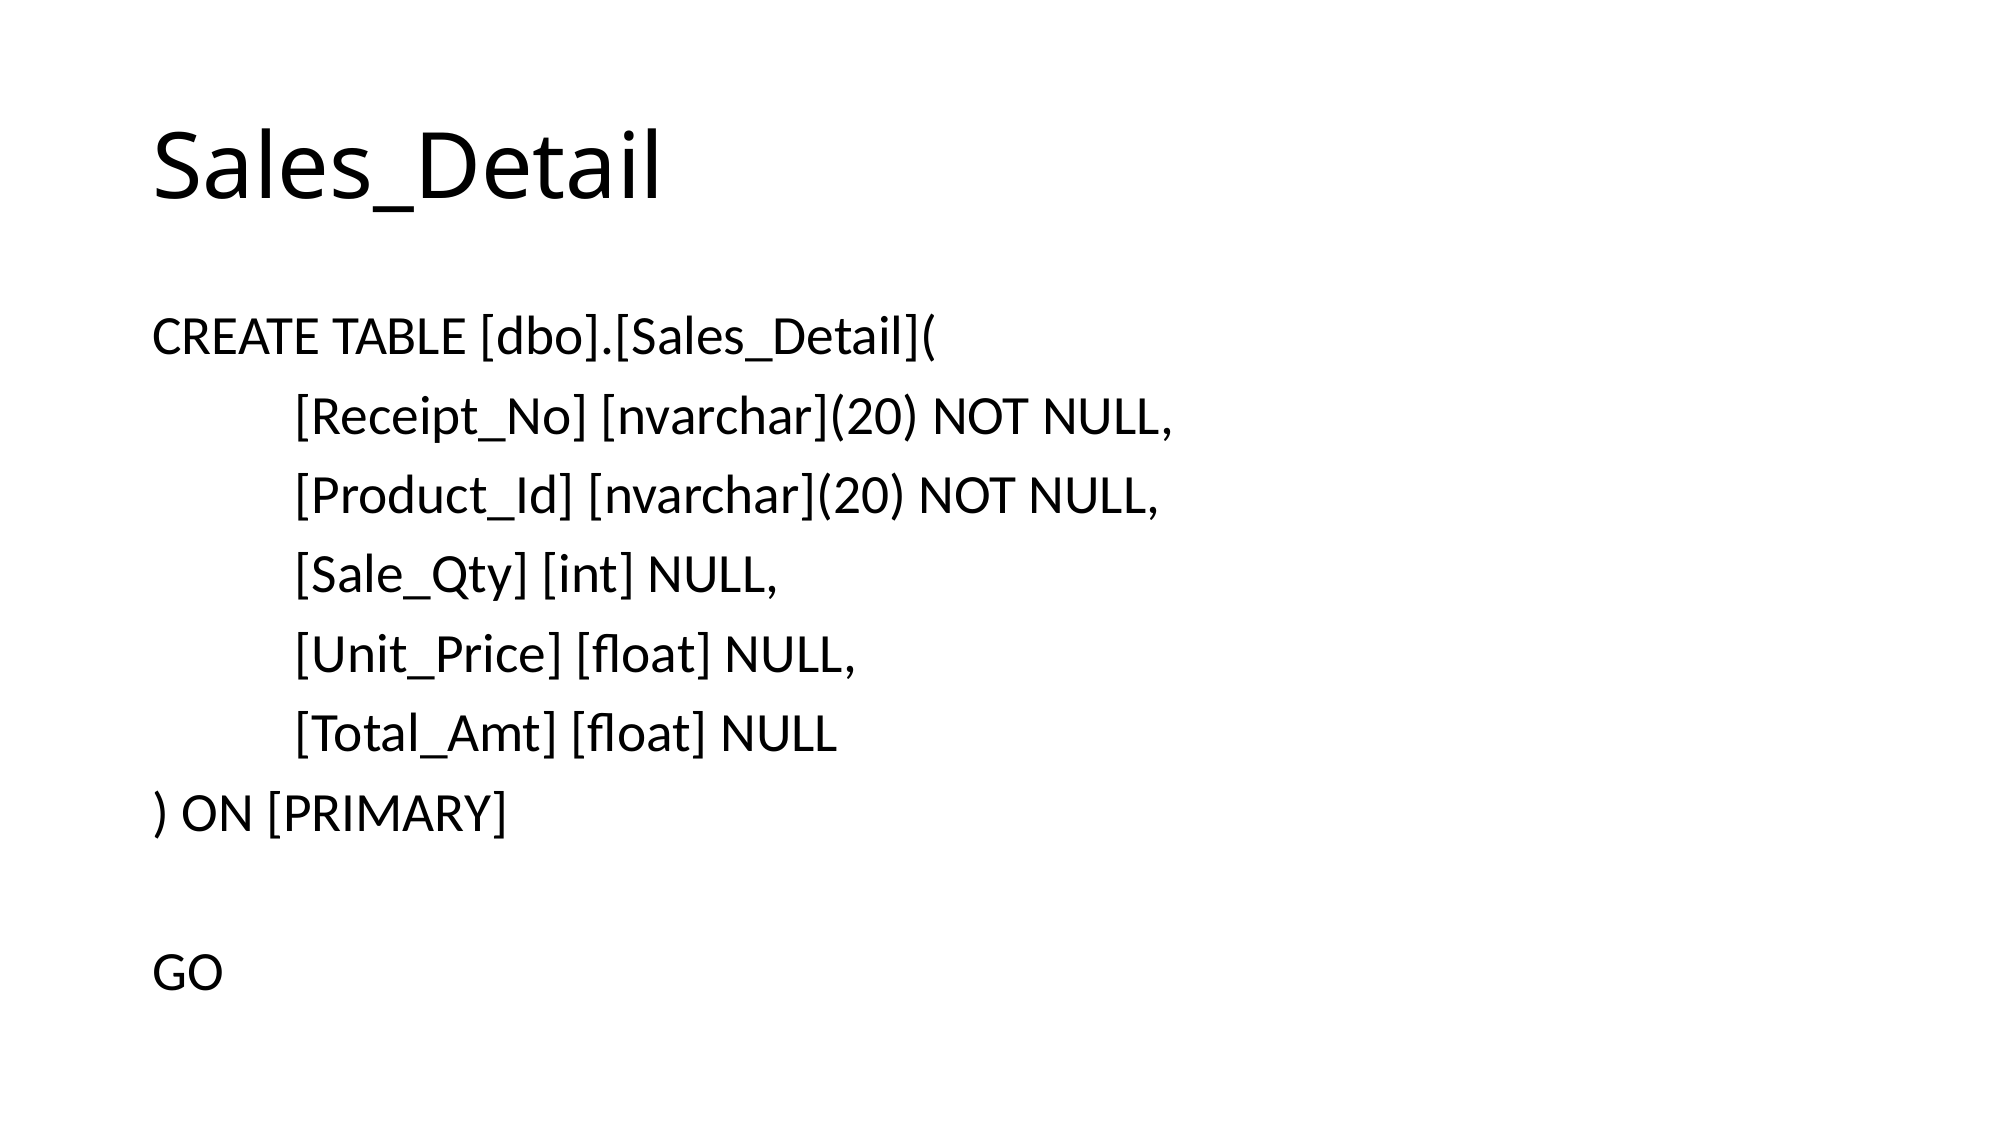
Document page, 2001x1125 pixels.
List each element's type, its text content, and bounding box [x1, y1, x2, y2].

title Sales_Detail [137, 59, 1863, 278]
list CREATE TABLE [dbo].[Sales_Detail]( [Receipt_No] [nvarchar](20) NOT NULL, [Product_Id] [nvarchar](20) NOT NULL, [Sale_Qty] [int] NULL, [Unit_Price] [float] NULL, [Total_Amt] [float] NULL ) ON [PRIMARY] GO [137, 299, 1863, 1014]
